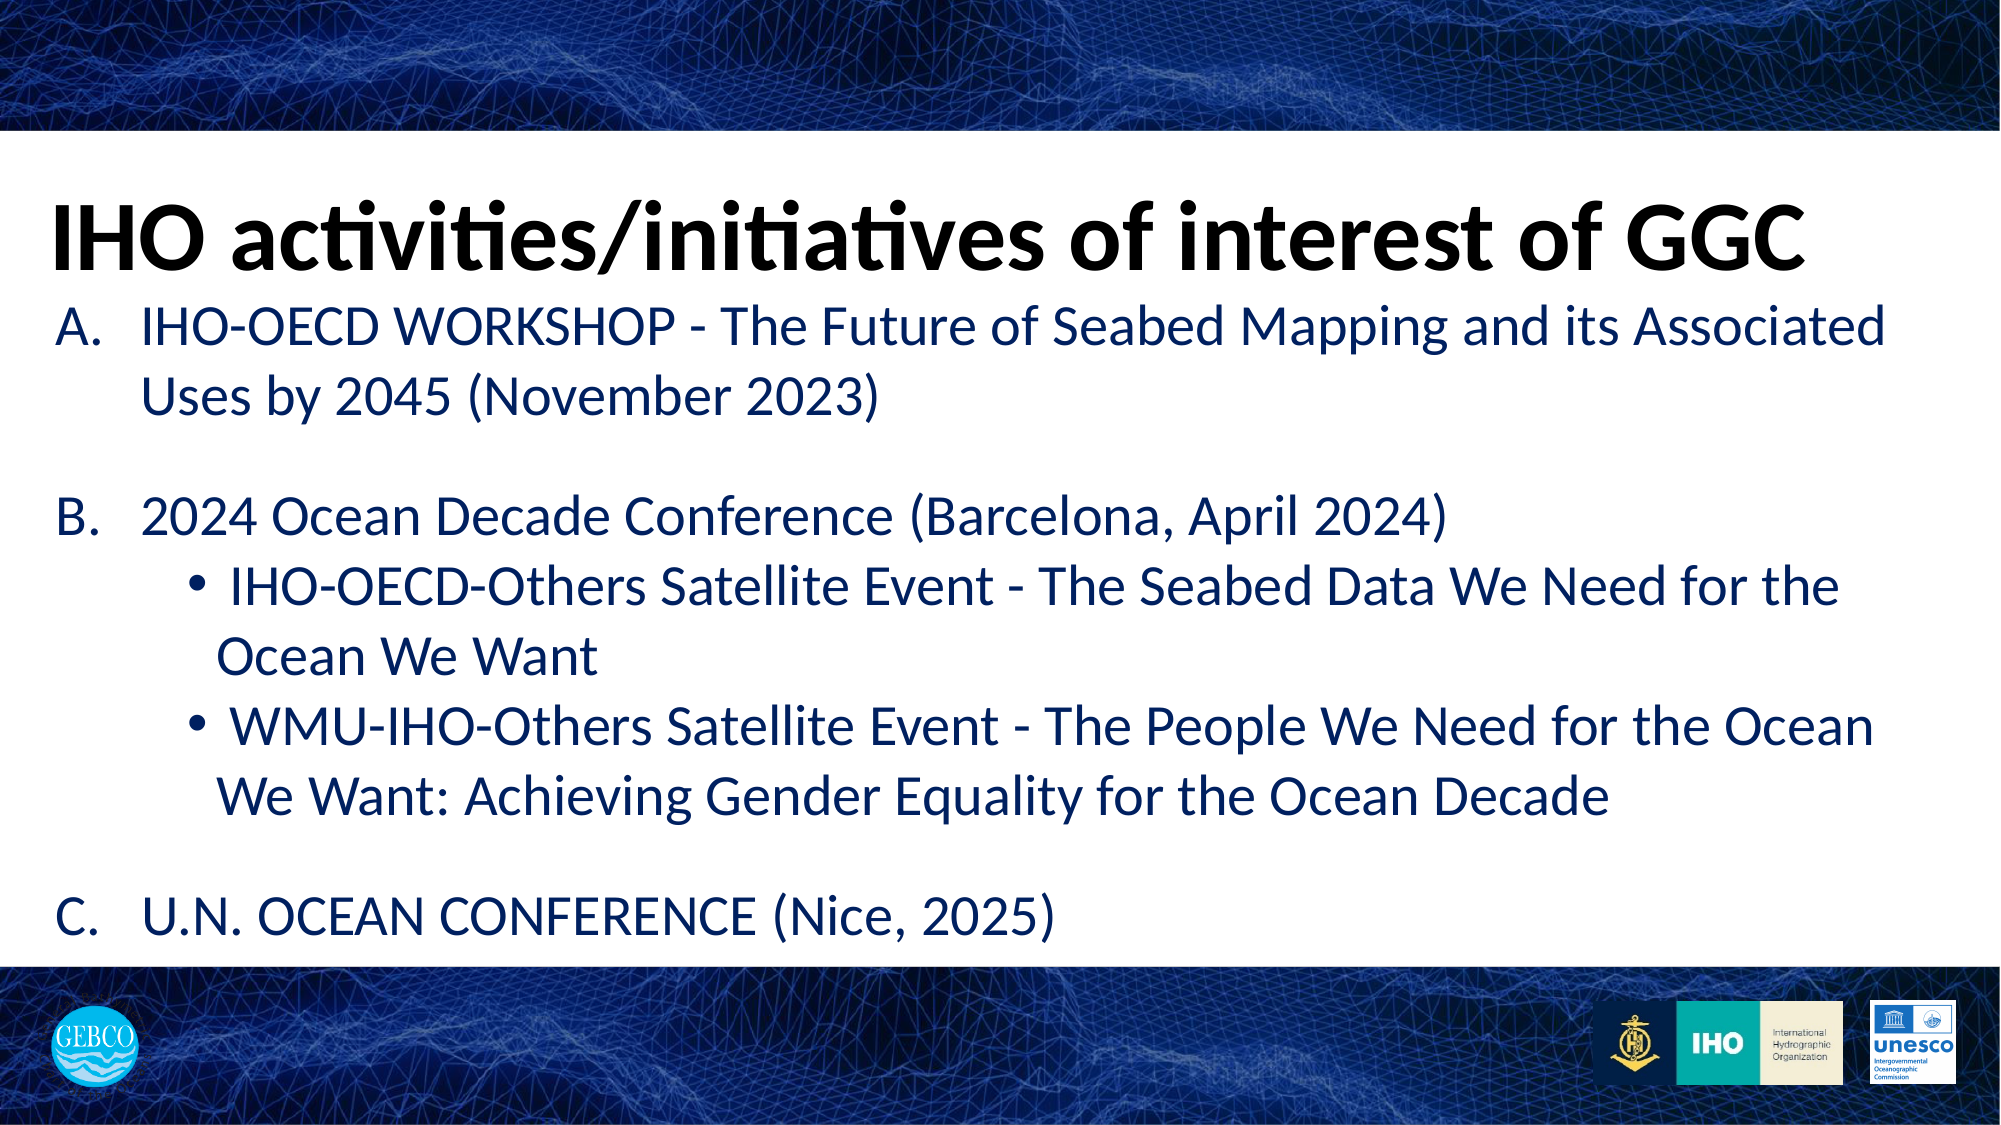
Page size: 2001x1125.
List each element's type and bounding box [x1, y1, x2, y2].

text_box [0, 0, 2000, 1125]
